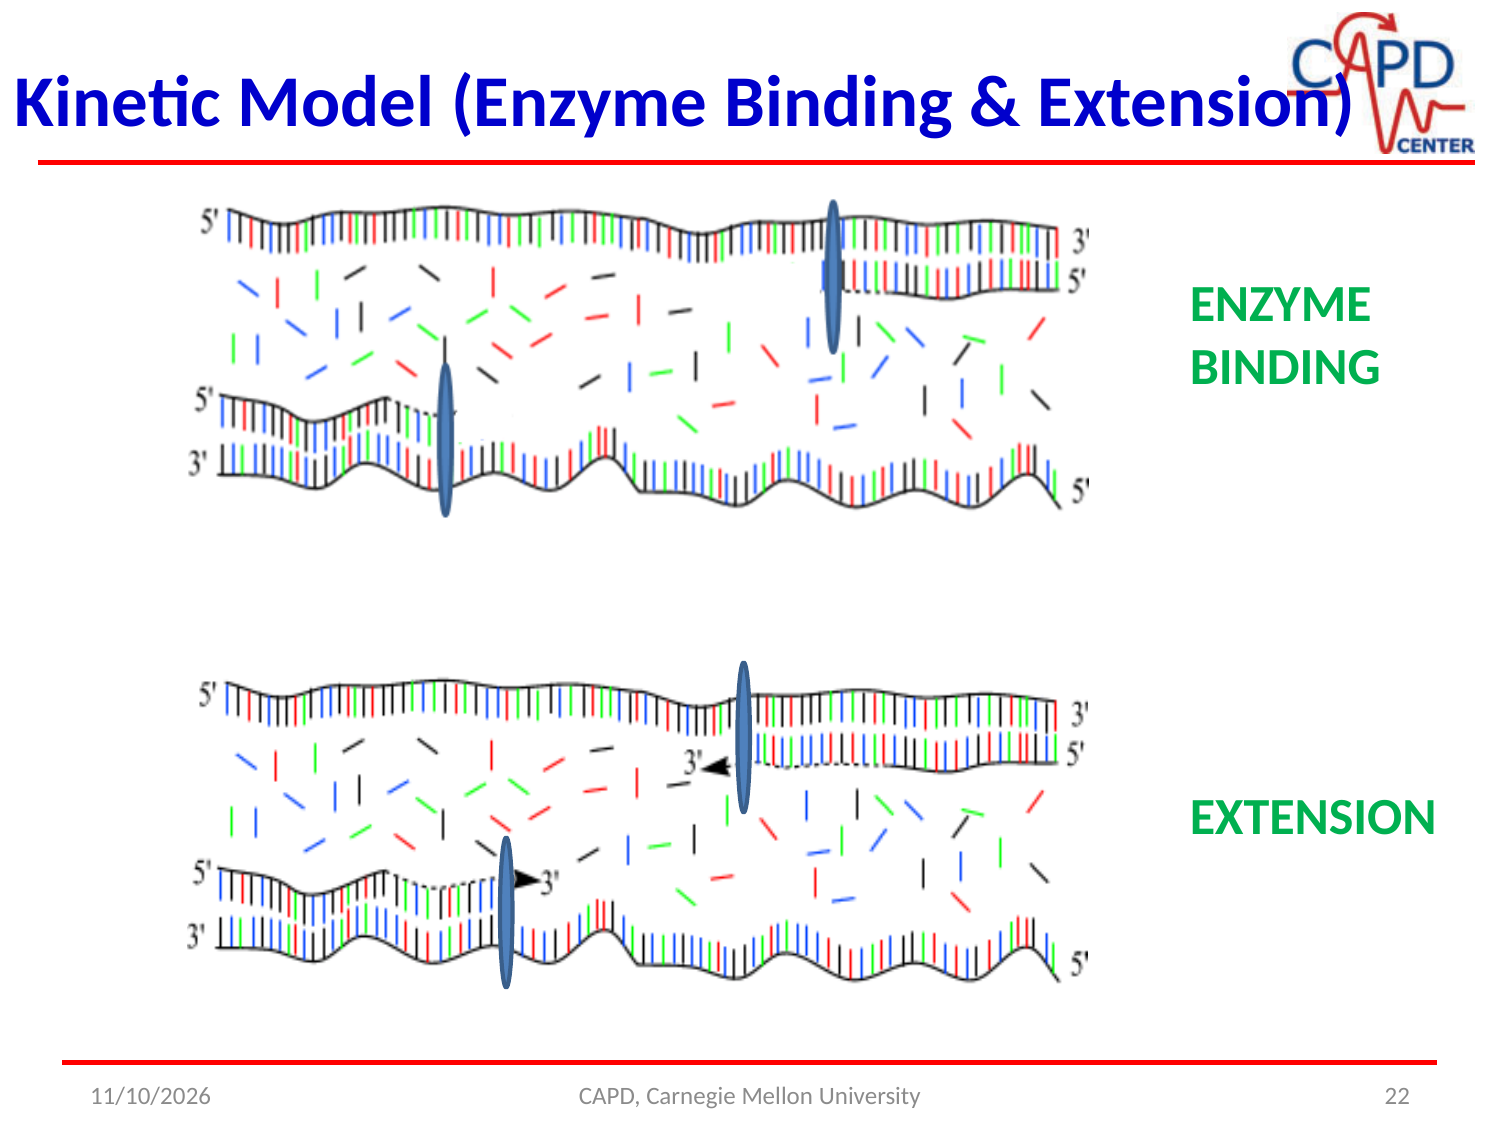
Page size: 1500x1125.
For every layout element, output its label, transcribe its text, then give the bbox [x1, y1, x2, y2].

footer CAPD, Carnegie Mellon University [512, 1065, 988, 1125]
picture [187, 187, 1090, 535]
picture [187, 662, 1088, 988]
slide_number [75, 1065, 425, 1125]
text_box ENZYME BINDING [1175, 262, 1450, 403]
picture [1287, 12, 1475, 154]
slide_number 22 [1074, 1065, 1425, 1125]
text_box EXTENSION [1175, 774, 1500, 853]
text_box Kinetic Model (Enzyme Binding & Extension) [0, 46, 1375, 149]
